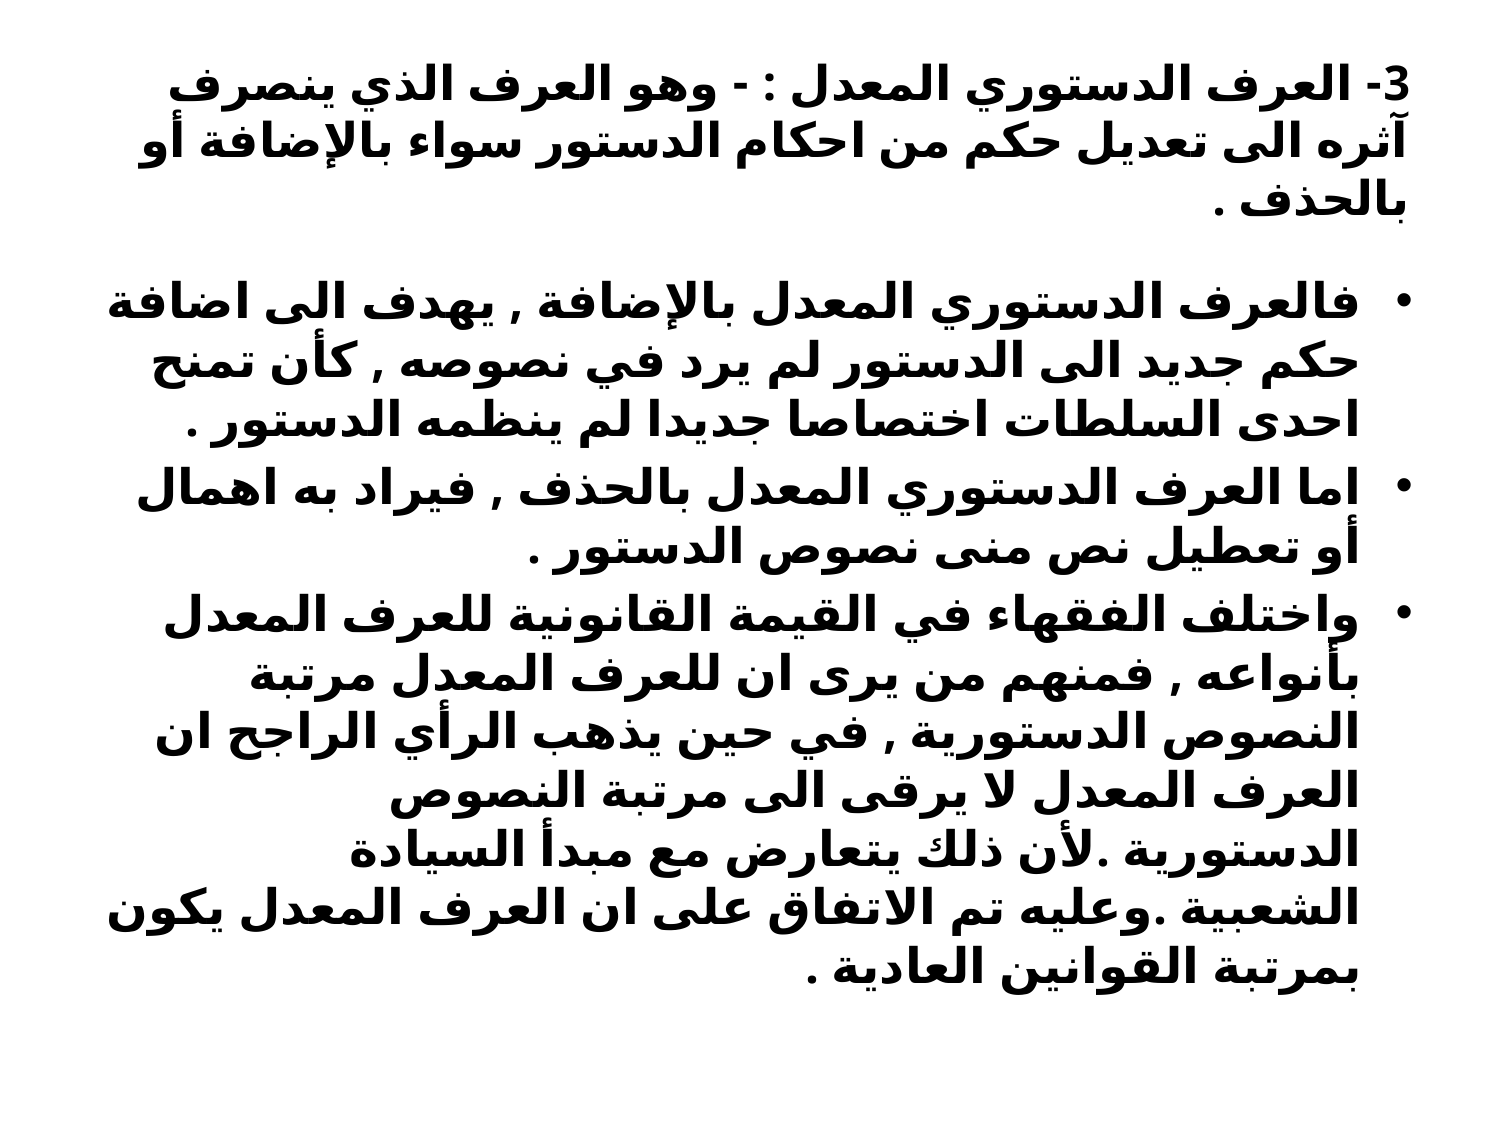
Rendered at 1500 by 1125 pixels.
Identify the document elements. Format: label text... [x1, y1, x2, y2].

list فالعرف الدستوري المعدل بالإضافة , يهدف الى اضافة حكم جديد الى الدستور لم يرد في نصوصه , كأن تمنح احدى السلطات اختصاصا جديدا لم ينظمه الدستور . اما العرف الدستوري المعدل بالحذف , فيراد به اهمال أو تعطيل نص منى نصوص الدستور . واختلف الفقهاء في القيمة القانونية للعرف المعدل بأنواعه , فمنهم من يرى ان للعرف المعدل مرتبة النصوص الدستورية , في حين يذهب الرأي الراجح ان العرف المعدل لا يرقى الى مرتبة النصوص الدستورية .لأن ذلك يتعارض مع مبدأ السيادة الشعبية .وعليه تم الاتفاق على ان العرف المعدل يكون بمرتبة القوانين العادية . [75, 262, 1425, 1005]
title 3- العرف الدستوري المعدل : - وهو العرف الذي ينصرف آثره الى تعديل حكم من احكام الدستور سواء بالإضافة أو بالحذف . [75, 45, 1425, 233]
